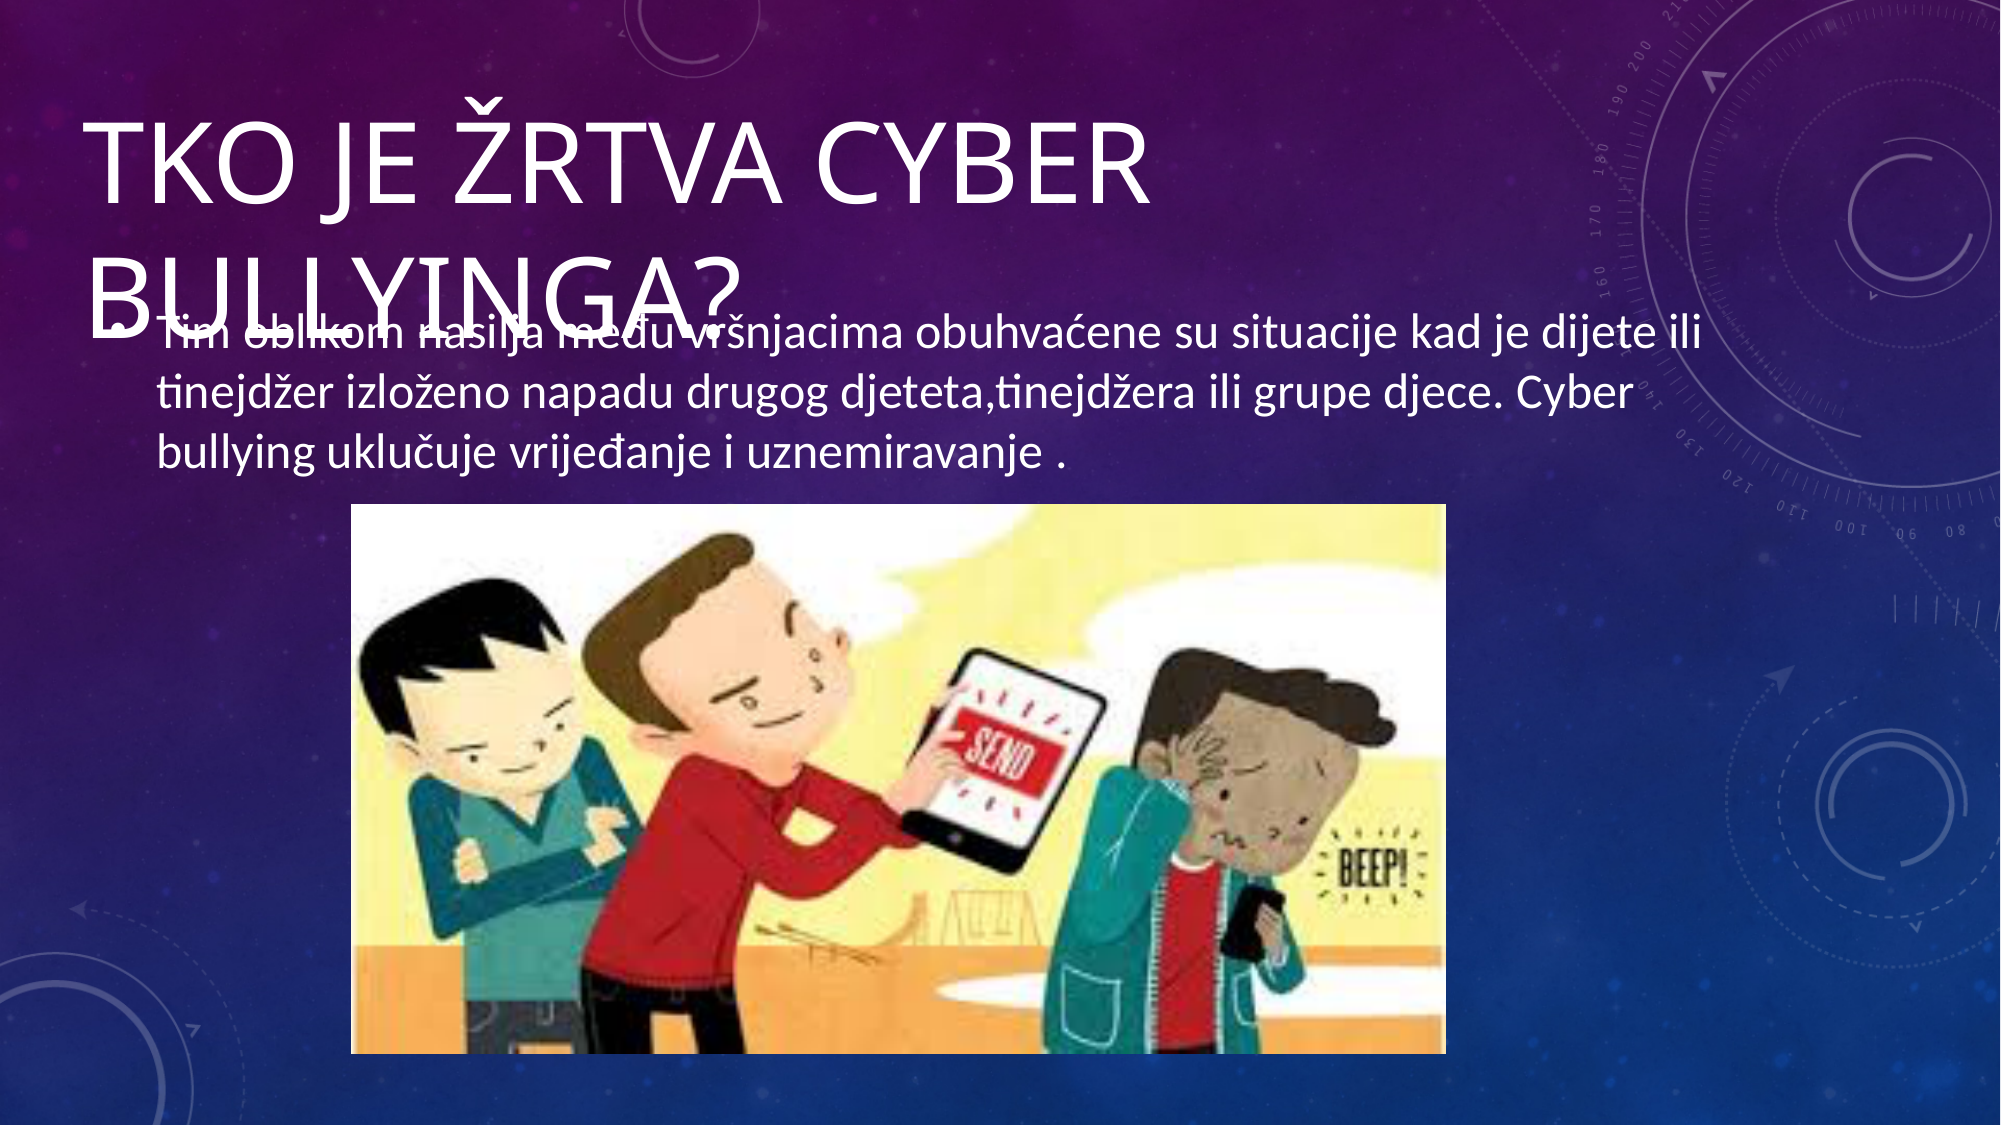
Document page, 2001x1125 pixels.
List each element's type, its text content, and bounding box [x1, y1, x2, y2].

title TKO JE ŽRTVA CYBER BULLYINGA? [67, 106, 1729, 346]
picture [0, 0, 2001, 1125]
list Tim oblikom nasilja među vršnjacima obuhvaćene su situacije kad je dijete ili tinejdžer izloženo napadu drugog djeteta,tinejdžera ili grupe djece. Cyber bullying uklučuje vrijeđanje i uznemiravanje . [94, 226, 1757, 552]
